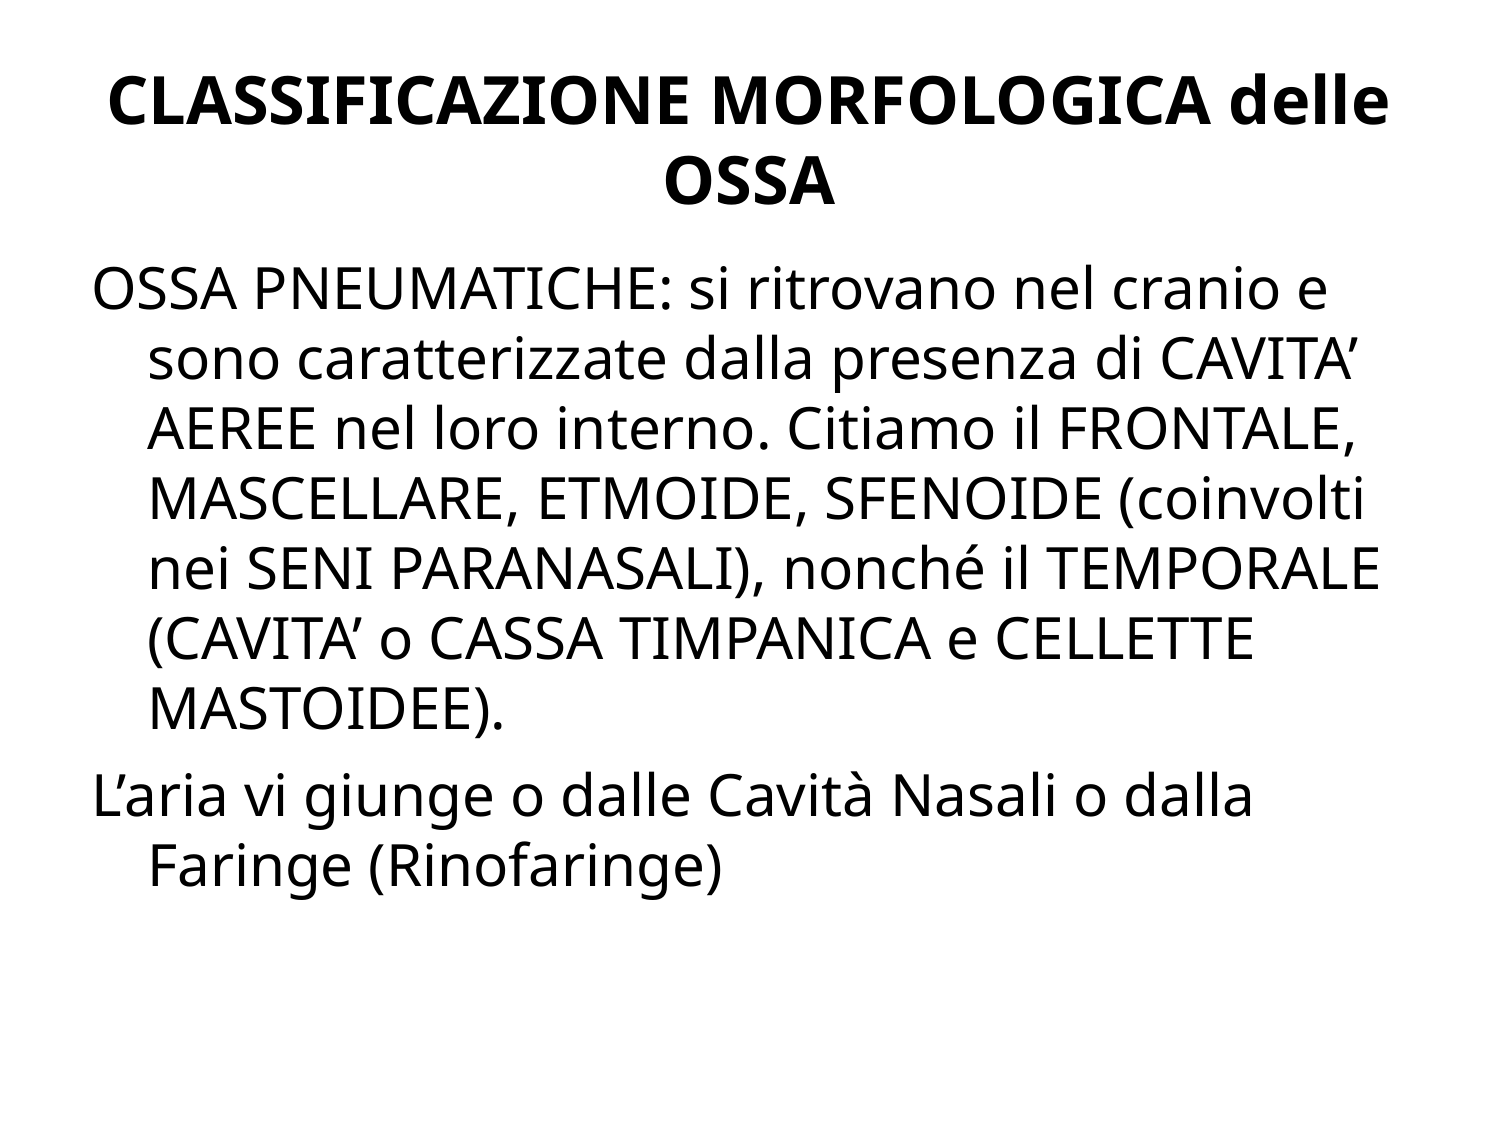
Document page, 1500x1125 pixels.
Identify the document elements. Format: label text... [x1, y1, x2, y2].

list OSSA PNEUMATICHE: si ritrovano nel cranio e sono caratterizzate dalla presenza di CAVITA’ AEREE nel loro interno. Citiamo il FRONTALE, MASCELLARE, ETMOIDE, SFENOIDE (coinvolti nei SENI PARANASALI), nonché il TEMPORALE (CAVITA’ o CASSA TIMPANICA e CELLETTE MASTOIDEE). L’aria vi giunge o dalle Cavità Nasali o dalla Faringe (Rinofaringe) [76, 243, 1458, 1076]
title CLASSIFICAZIONE MORFOLOGICA delle OSSA [75, 21, 1423, 255]
